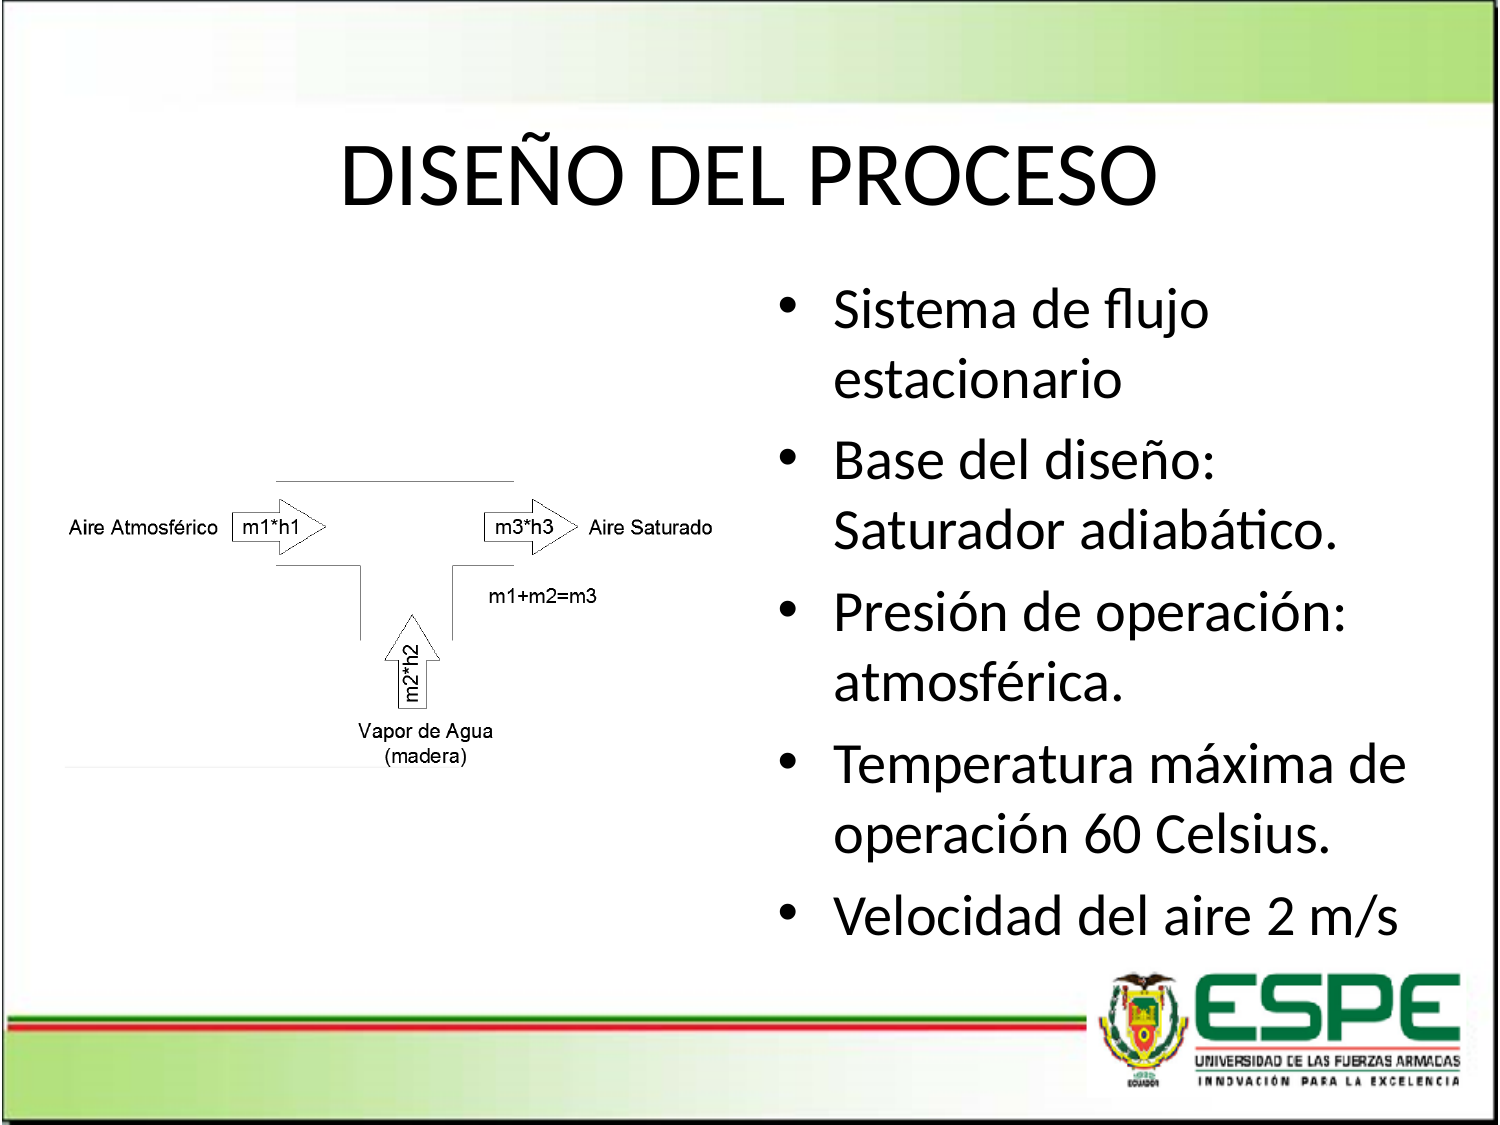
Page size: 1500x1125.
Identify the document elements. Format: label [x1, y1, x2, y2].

list [64, 467, 728, 768]
picture [2, 0, 1498, 1125]
